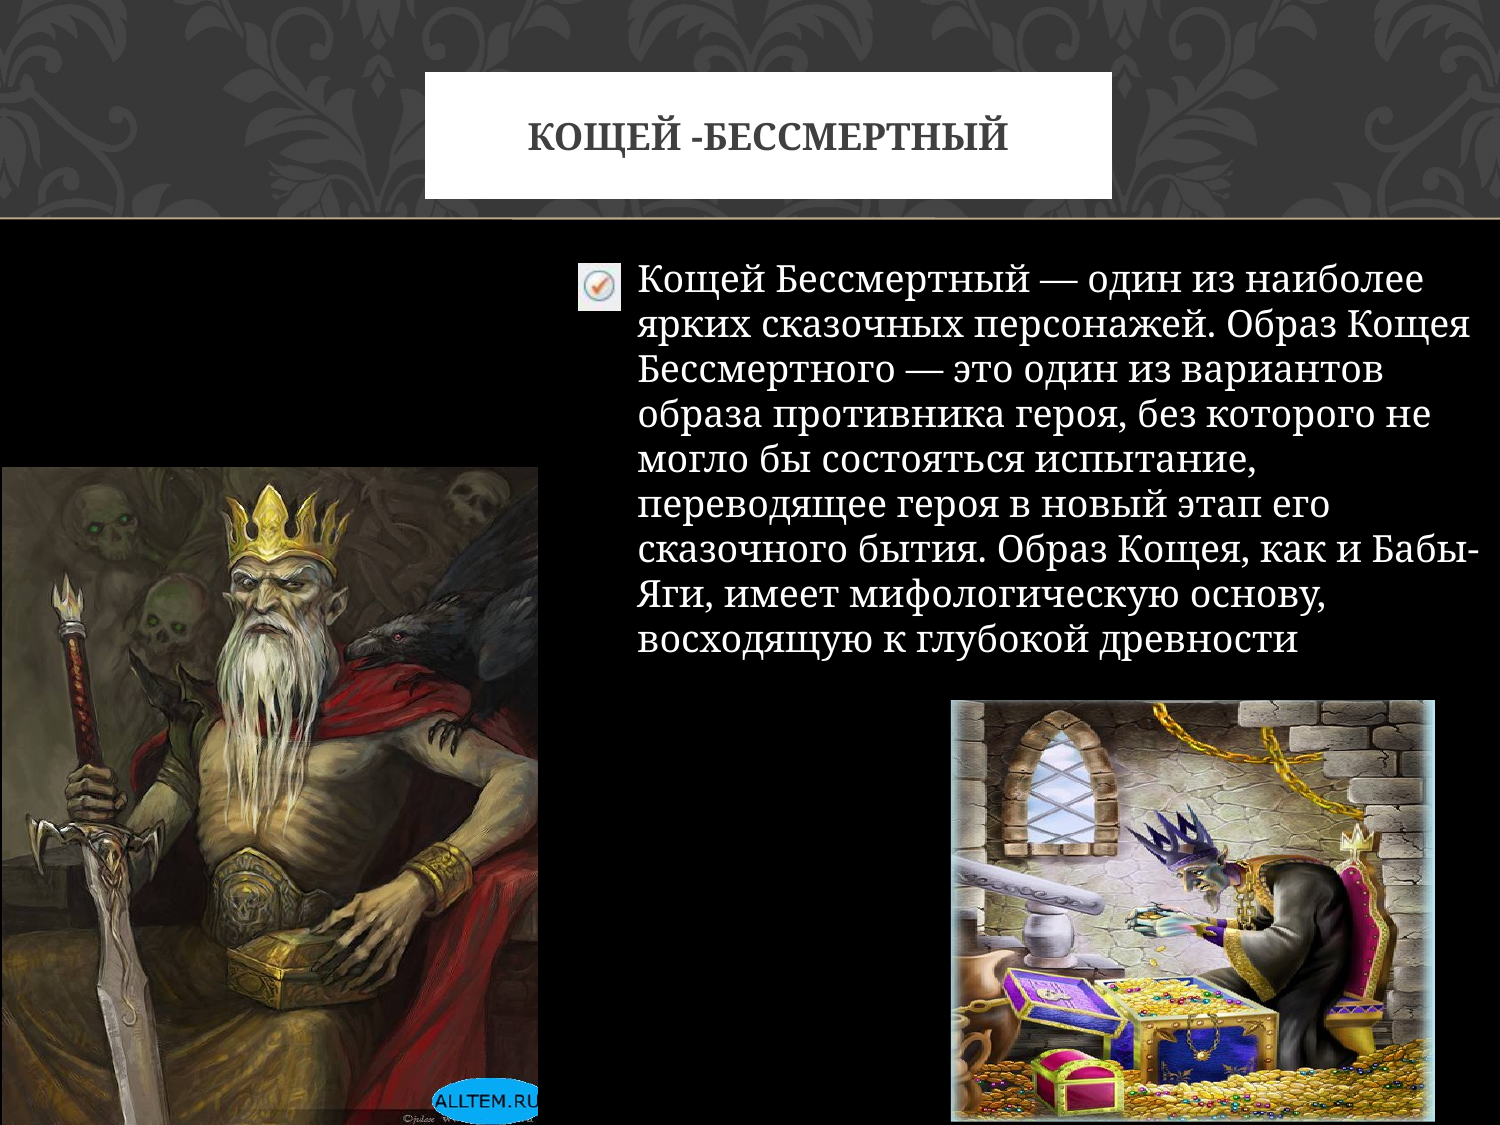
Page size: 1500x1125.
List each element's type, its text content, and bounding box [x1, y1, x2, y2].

picture [480, 1095, 485, 1106]
picture [2, 467, 538, 1125]
picture [578, 263, 621, 311]
text_box Кощей Бессмертный — один из наиболее ярких сказочных персонажей. Образ Кощея Бессмертного — это один из вариантов образа противника героя, без которого не могло бы состояться испытание, переводящее героя в новый этап его сказочного бытия. Образ Кощея, как и Бабы-Яги, имеет мифологическую основу, восходящую к глубокой древности [622, 248, 1497, 668]
picture [501, 1094, 506, 1102]
picture [527, 1097, 531, 1107]
title КОЩЕЙ -БЕССМЕРТНЫЙ [425, 72, 1112, 199]
picture [950, 700, 1436, 1122]
